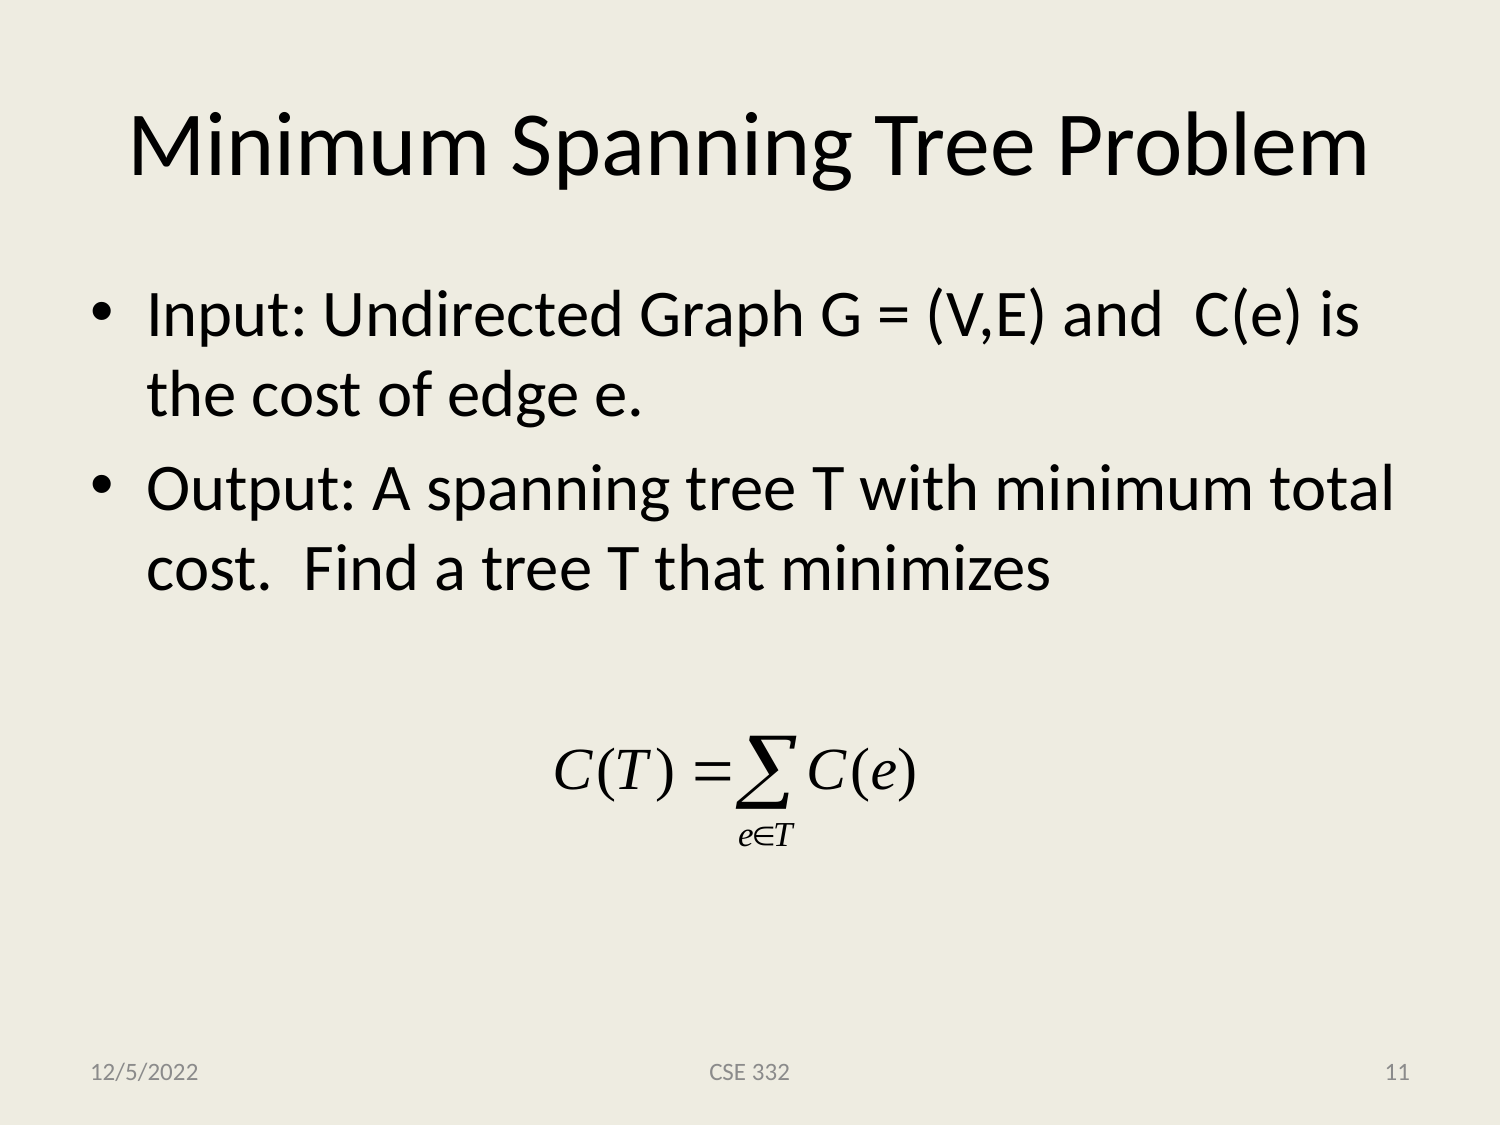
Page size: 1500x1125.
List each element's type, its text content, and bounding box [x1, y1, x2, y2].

list Input: Undirected Graph G = (V,E) and C(e) is the cost of edge e. Output: A spanning tree T with minimum total cost. Find a tree T that minimizes [75, 262, 1425, 1005]
slide_number 11 [1074, 1042, 1425, 1103]
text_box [544, 724, 931, 860]
title Minimum Spanning Tree Problem [75, 45, 1425, 233]
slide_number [75, 1042, 425, 1103]
footer CSE 332 [512, 1042, 988, 1103]
